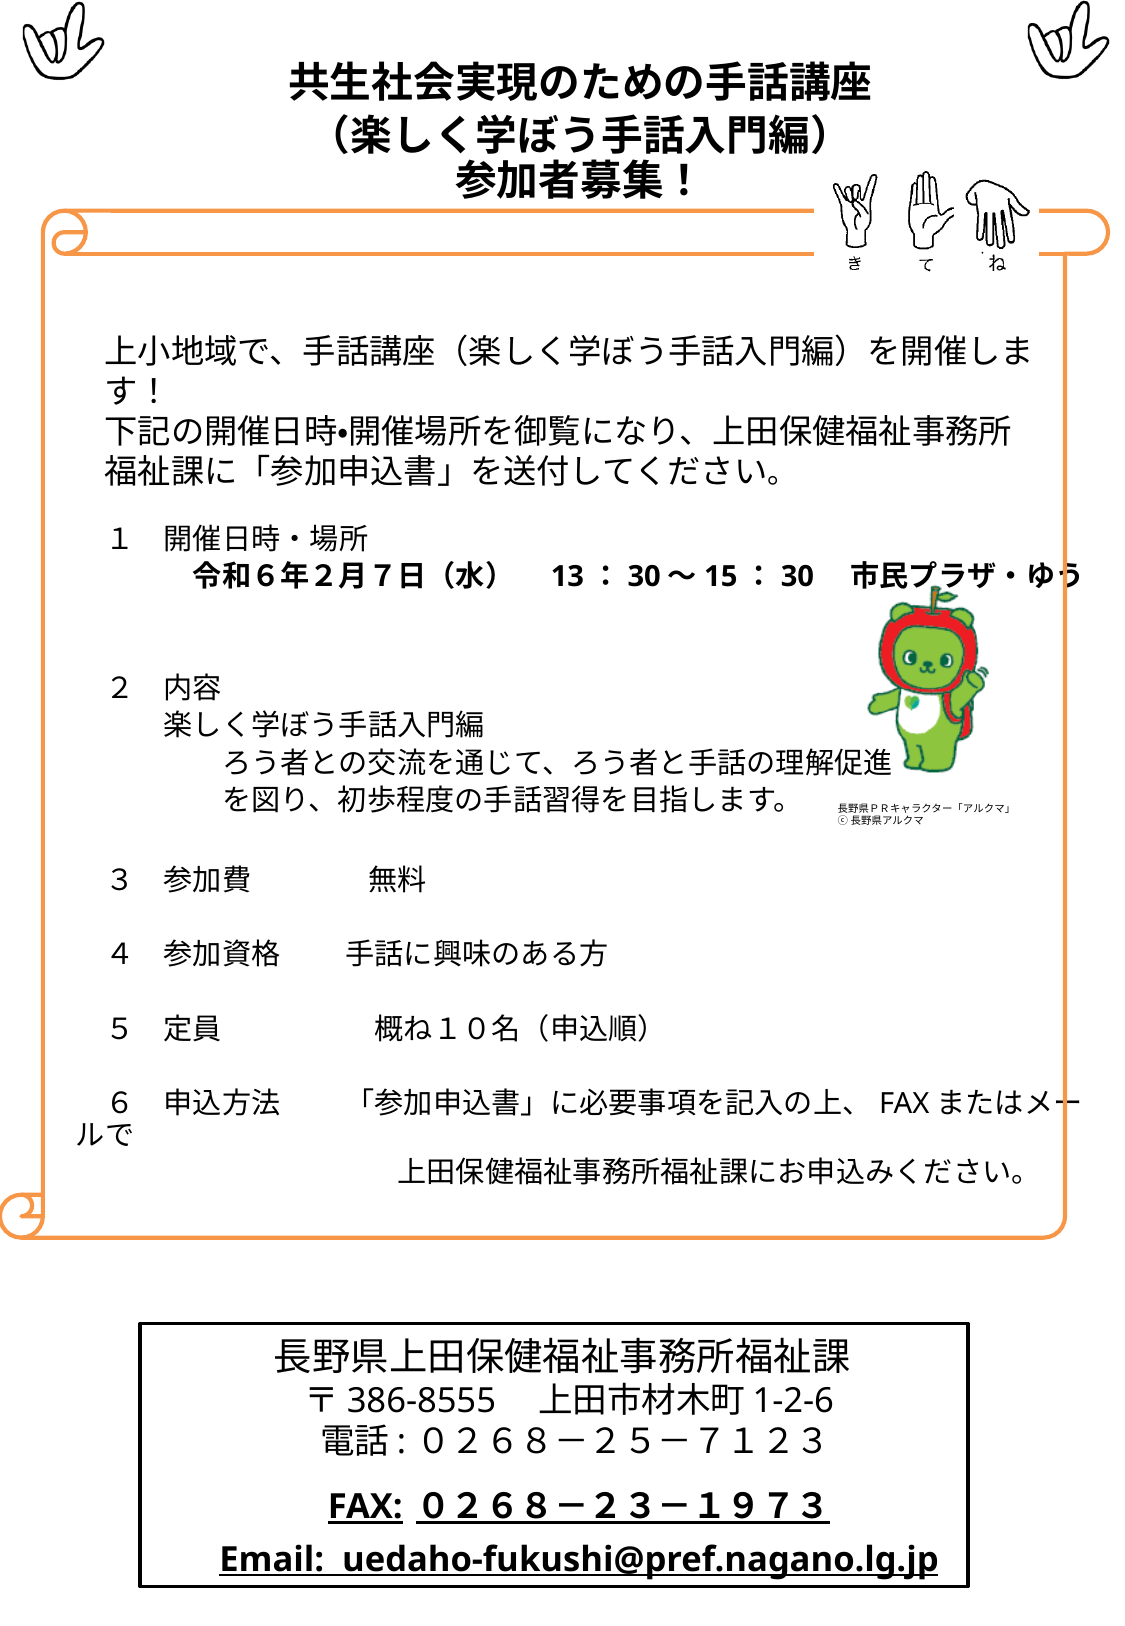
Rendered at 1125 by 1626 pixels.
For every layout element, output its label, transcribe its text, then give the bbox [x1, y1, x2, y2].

text_box 長野県上田保健福祉事務所福祉課 〒386-8555 上田市材木町1-2-6 電話: ０２６８－２５－７１２３ FAX: ０２６８－２３－１９７３ Email: uedaho-fukushi@pref.nagano.lg.jp [138, 1485, 970, 1589]
picture [853, 573, 1000, 782]
text_box [0, 1192, 36, 1240]
picture [1027, 0, 1116, 88]
picture [22, 0, 111, 88]
text_box [40, 208, 1111, 429]
text_box 上小地域で、手話講座（楽しく学ぼう手話入門編）を開催します！ 下記の開催日時・開催場所を御覧になり、上田保健福祉事務所福祉課に「参加申込書」を送付してください。 [90, 323, 1058, 428]
text_box 共生社会実現のための手話講座 （楽しく学ぼう手話入門編） 参加者募集！ [34, 57, 1114, 200]
picture [814, 166, 1040, 274]
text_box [41, 429, 1107, 1476]
